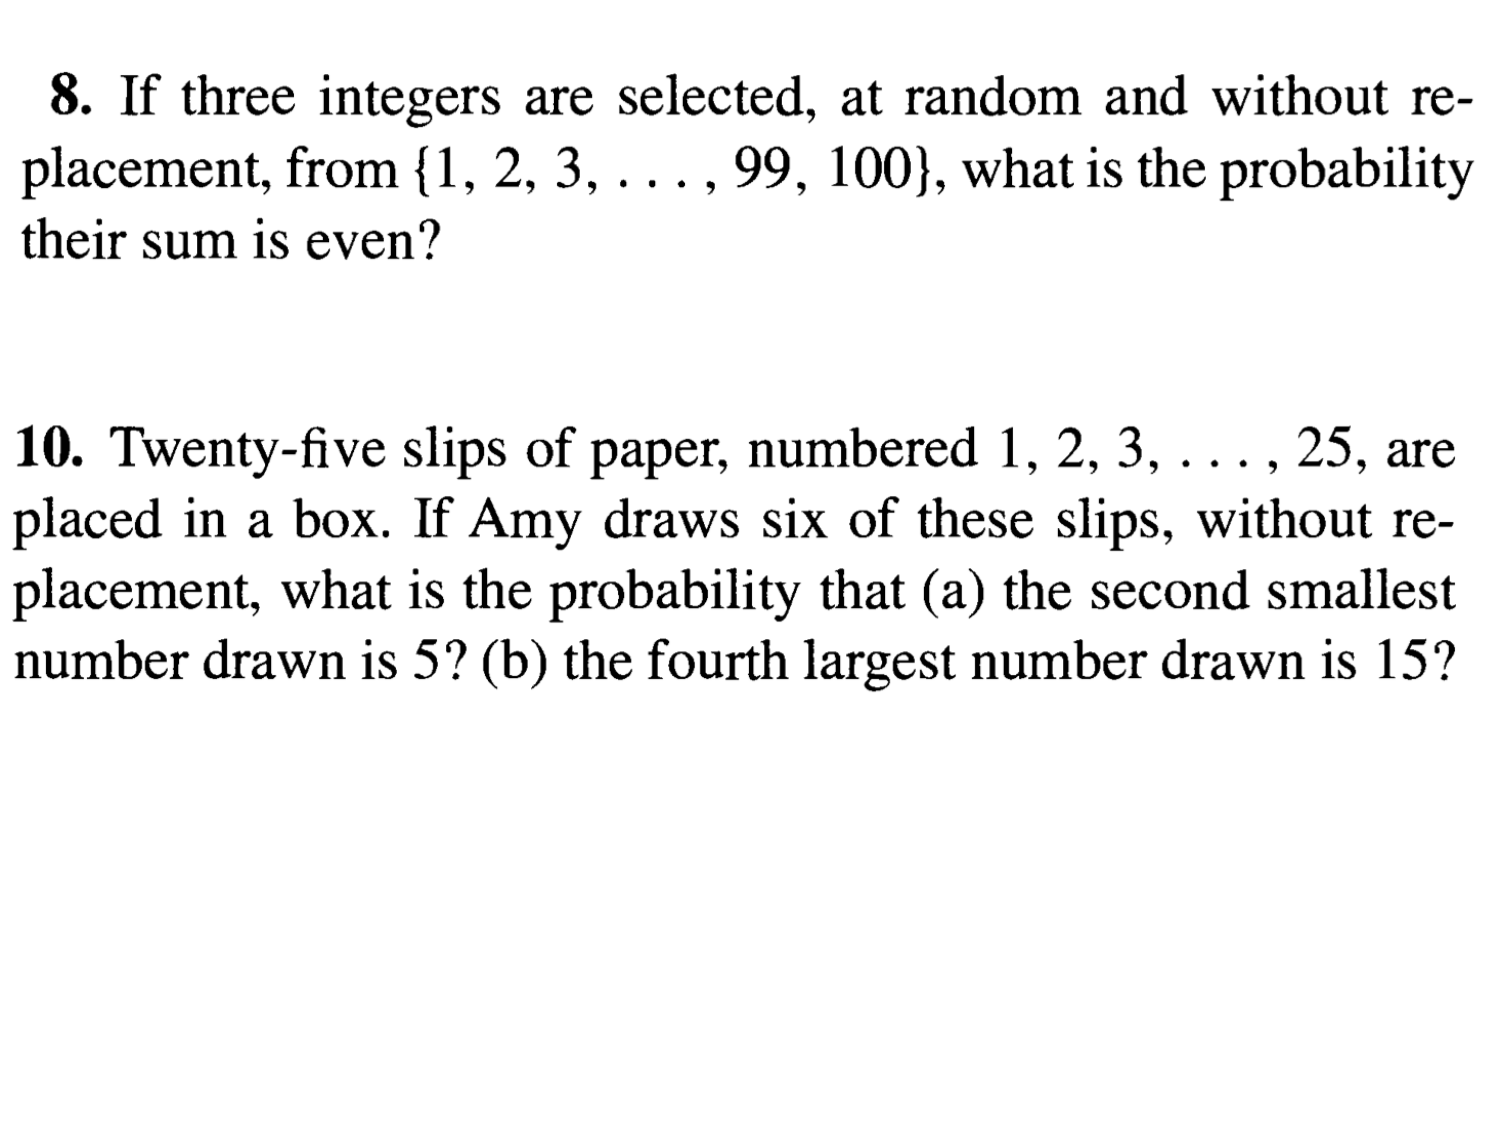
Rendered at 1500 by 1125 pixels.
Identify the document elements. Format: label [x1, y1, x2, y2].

picture [0, 408, 1500, 714]
picture [0, 45, 1500, 267]
